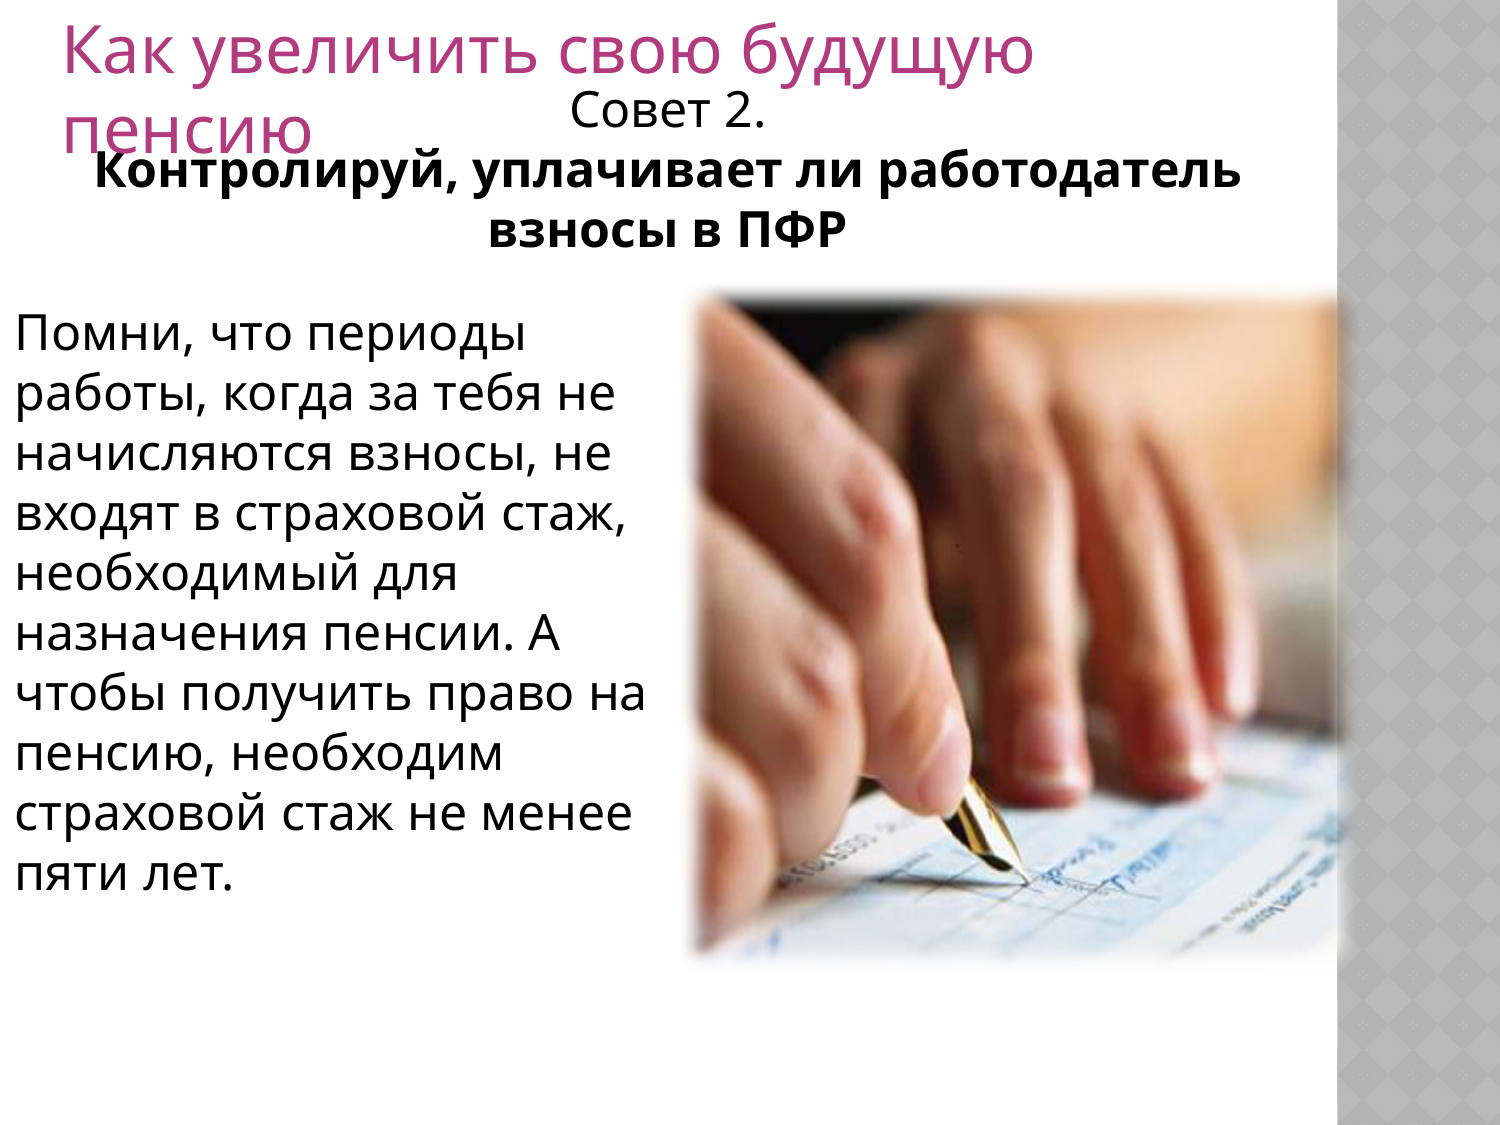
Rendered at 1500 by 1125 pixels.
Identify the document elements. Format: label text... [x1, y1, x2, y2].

text_box Совет 2. Контролируй, уплачивает ли работодатель взносы в ПФР [0, 70, 1336, 265]
text_box Как увеличить свою будущую пенсию [46, 0, 1278, 175]
picture [679, 280, 1360, 973]
text_box Помни, что периоды работы, когда за тебя не начисляются взносы, не входят в страховой стаж, необходимый для назначения пенсии. А чтобы получить право на пенсию, необходим страховой стаж не менее пяти лет. [0, 292, 673, 908]
